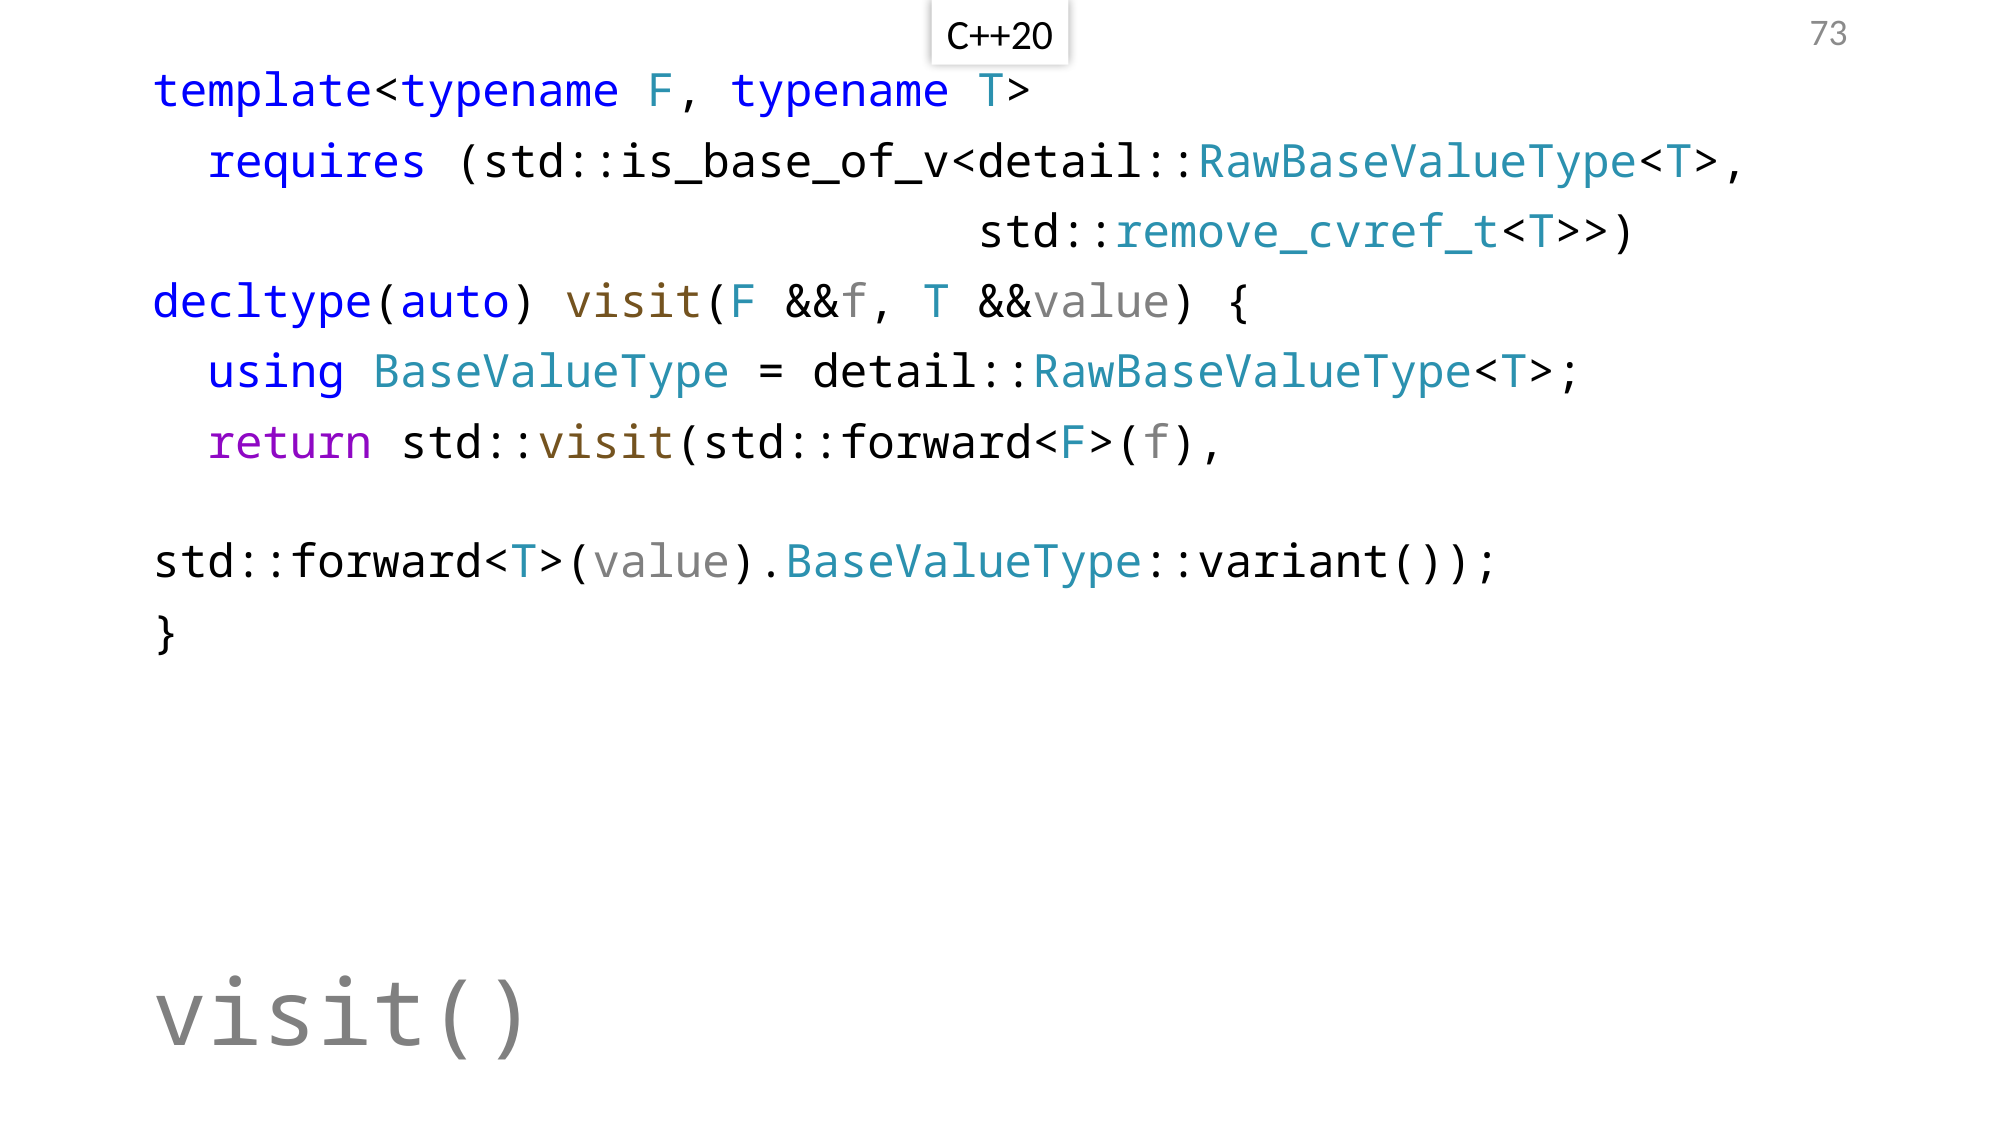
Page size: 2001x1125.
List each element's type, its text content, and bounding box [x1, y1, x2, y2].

title visit() [137, 908, 1863, 1125]
text_box C++20 [931, 0, 1069, 65]
slide_number 73 [1412, 0, 1863, 60]
list template<typename F, typename T> requires (std::is_base_of_v<detail::RawBaseValueType<T>, std::remove_cvref_t<T>>) decltype(auto) visit(F &&f, T &&value) { using BaseValueType = detail::RawBaseValueType<T>; return std::visit(std::forward<F>(f), std::forward<T>(value).BaseValueType::variant()); } [137, 59, 2000, 908]
